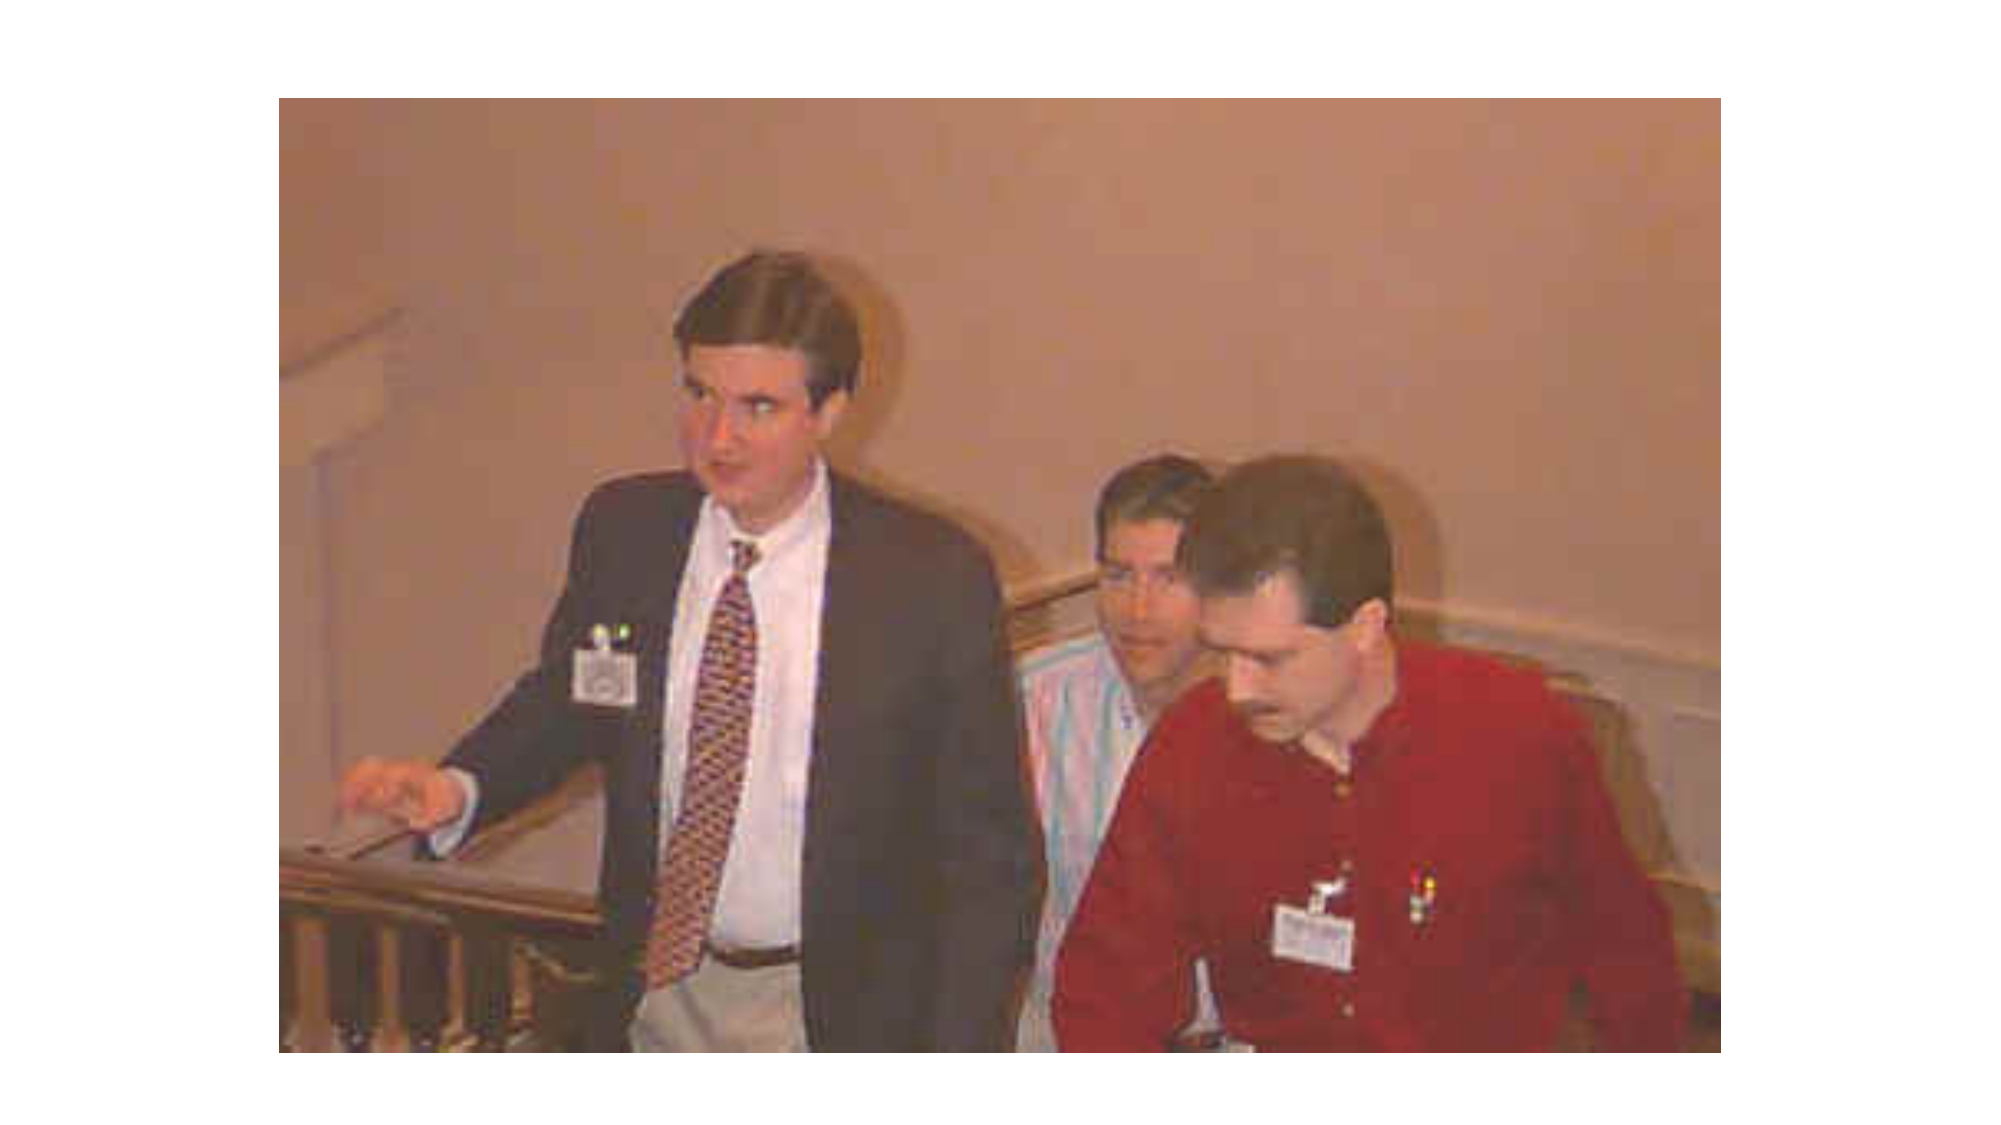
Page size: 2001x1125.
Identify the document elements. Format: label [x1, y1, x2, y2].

picture [279, 98, 1721, 1053]
